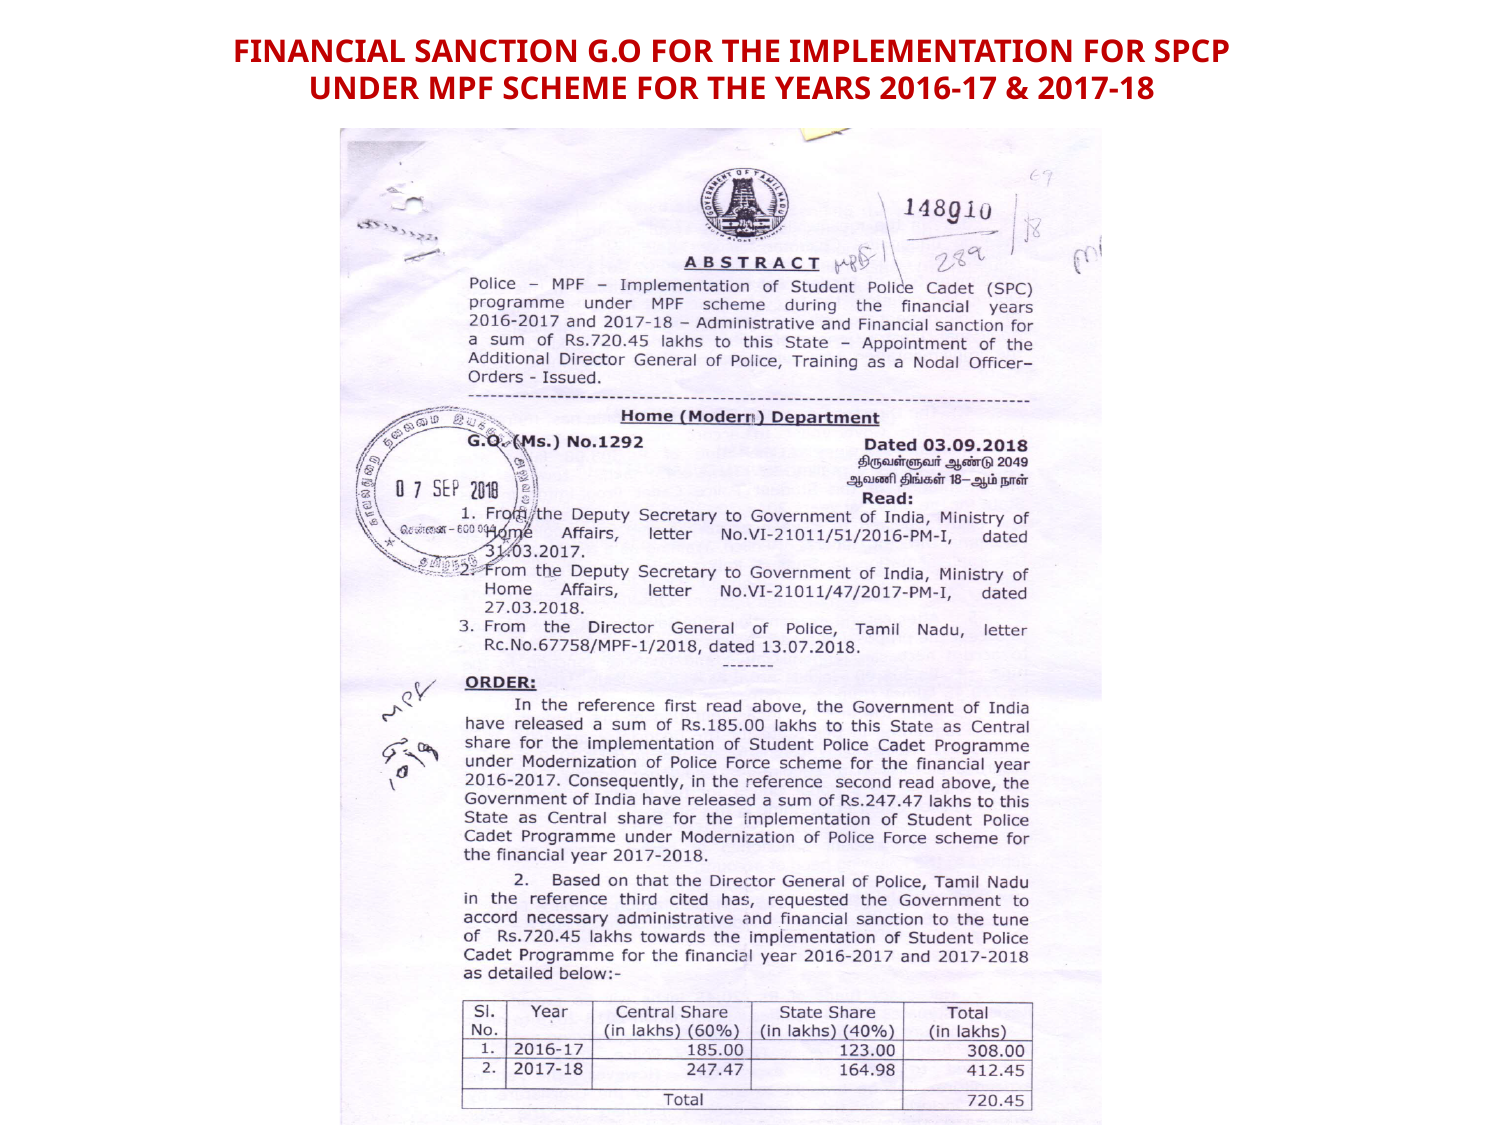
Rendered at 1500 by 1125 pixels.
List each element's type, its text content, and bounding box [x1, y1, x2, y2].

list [339, 128, 1102, 1125]
text_box FINANCIAL SANCTION G.O FOR THE IMPLEMENTATION FOR SPCP UNDER MPF SCHEME FOR THE YEARS 2016-17 & 2017-18 [164, 23, 1301, 113]
